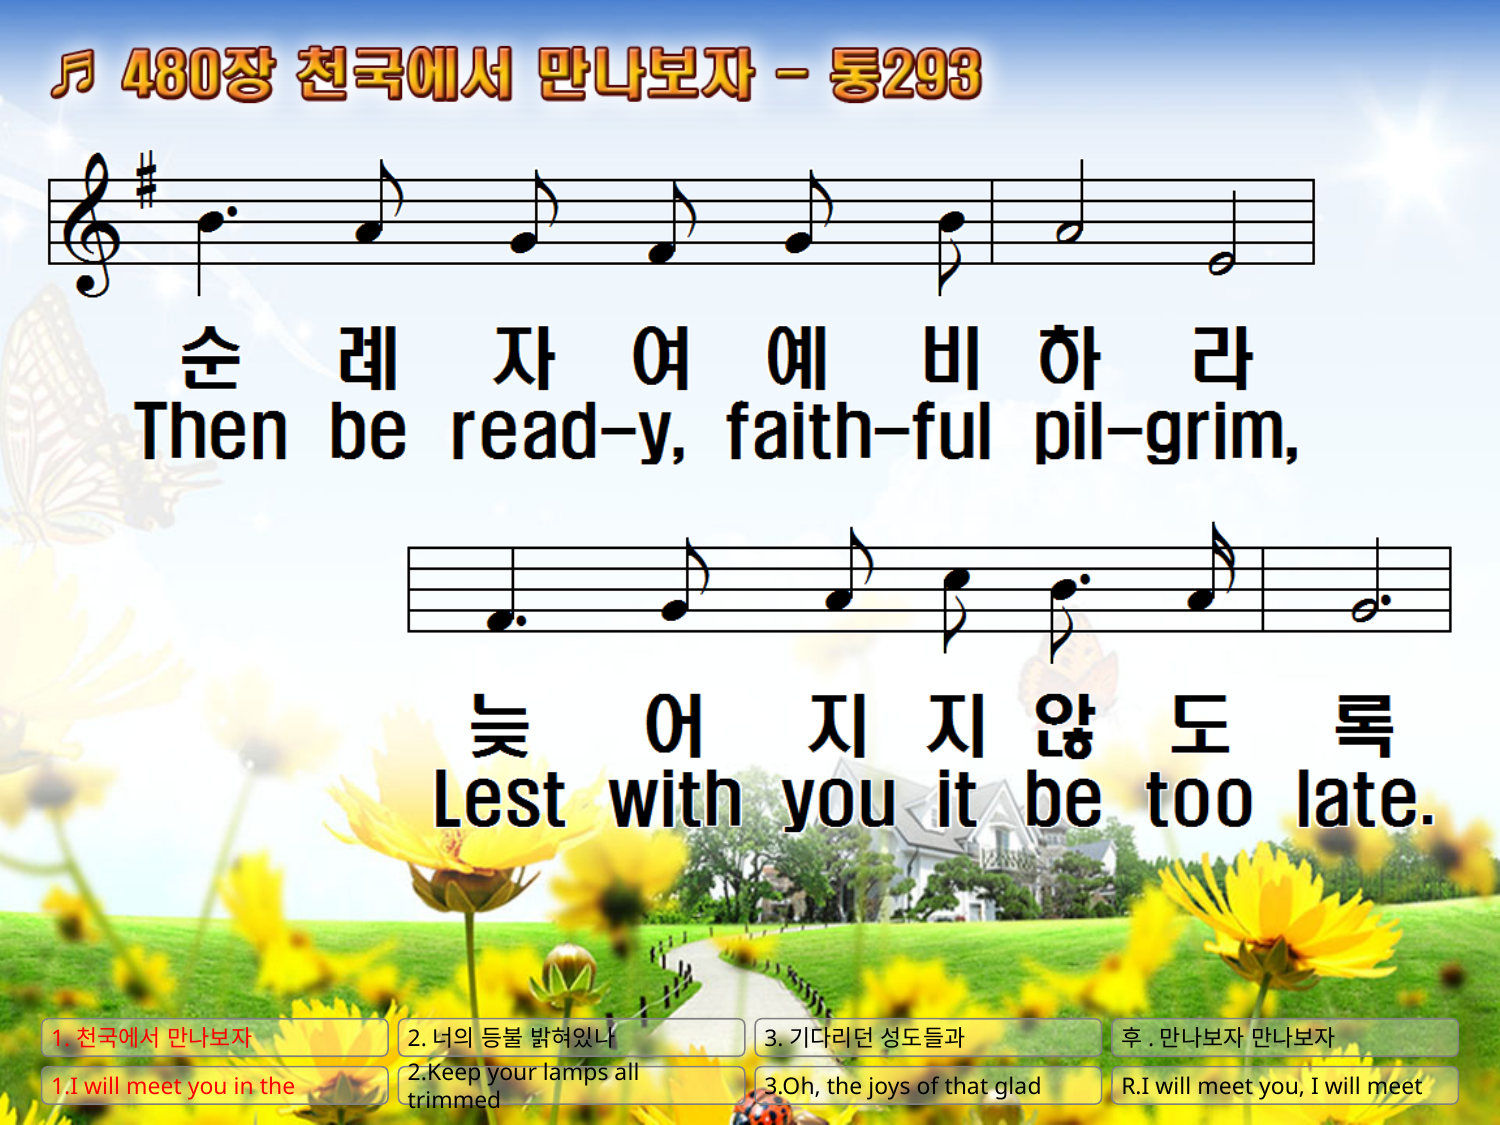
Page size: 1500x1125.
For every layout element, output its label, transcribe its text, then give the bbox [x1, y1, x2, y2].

text_box 1.I will meet you in the [41, 1066, 389, 1105]
text_box 2.Keep your lamps all trimmed [398, 1066, 745, 1105]
text_box 후.만나보자 만나보자 [1111, 1018, 1459, 1057]
picture [0, 0, 1500, 1125]
text_box 3.Oh, the joys of that glad [755, 1066, 1102, 1105]
text_box 1.천국에서 만나보자 [41, 1018, 389, 1057]
text_box 2.너의 등불 밝혀있나 [398, 1018, 745, 1057]
text_box 3.기다리던 성도들과 [755, 1018, 1102, 1057]
text_box R.I will meet you, I will meet [1111, 1066, 1459, 1105]
